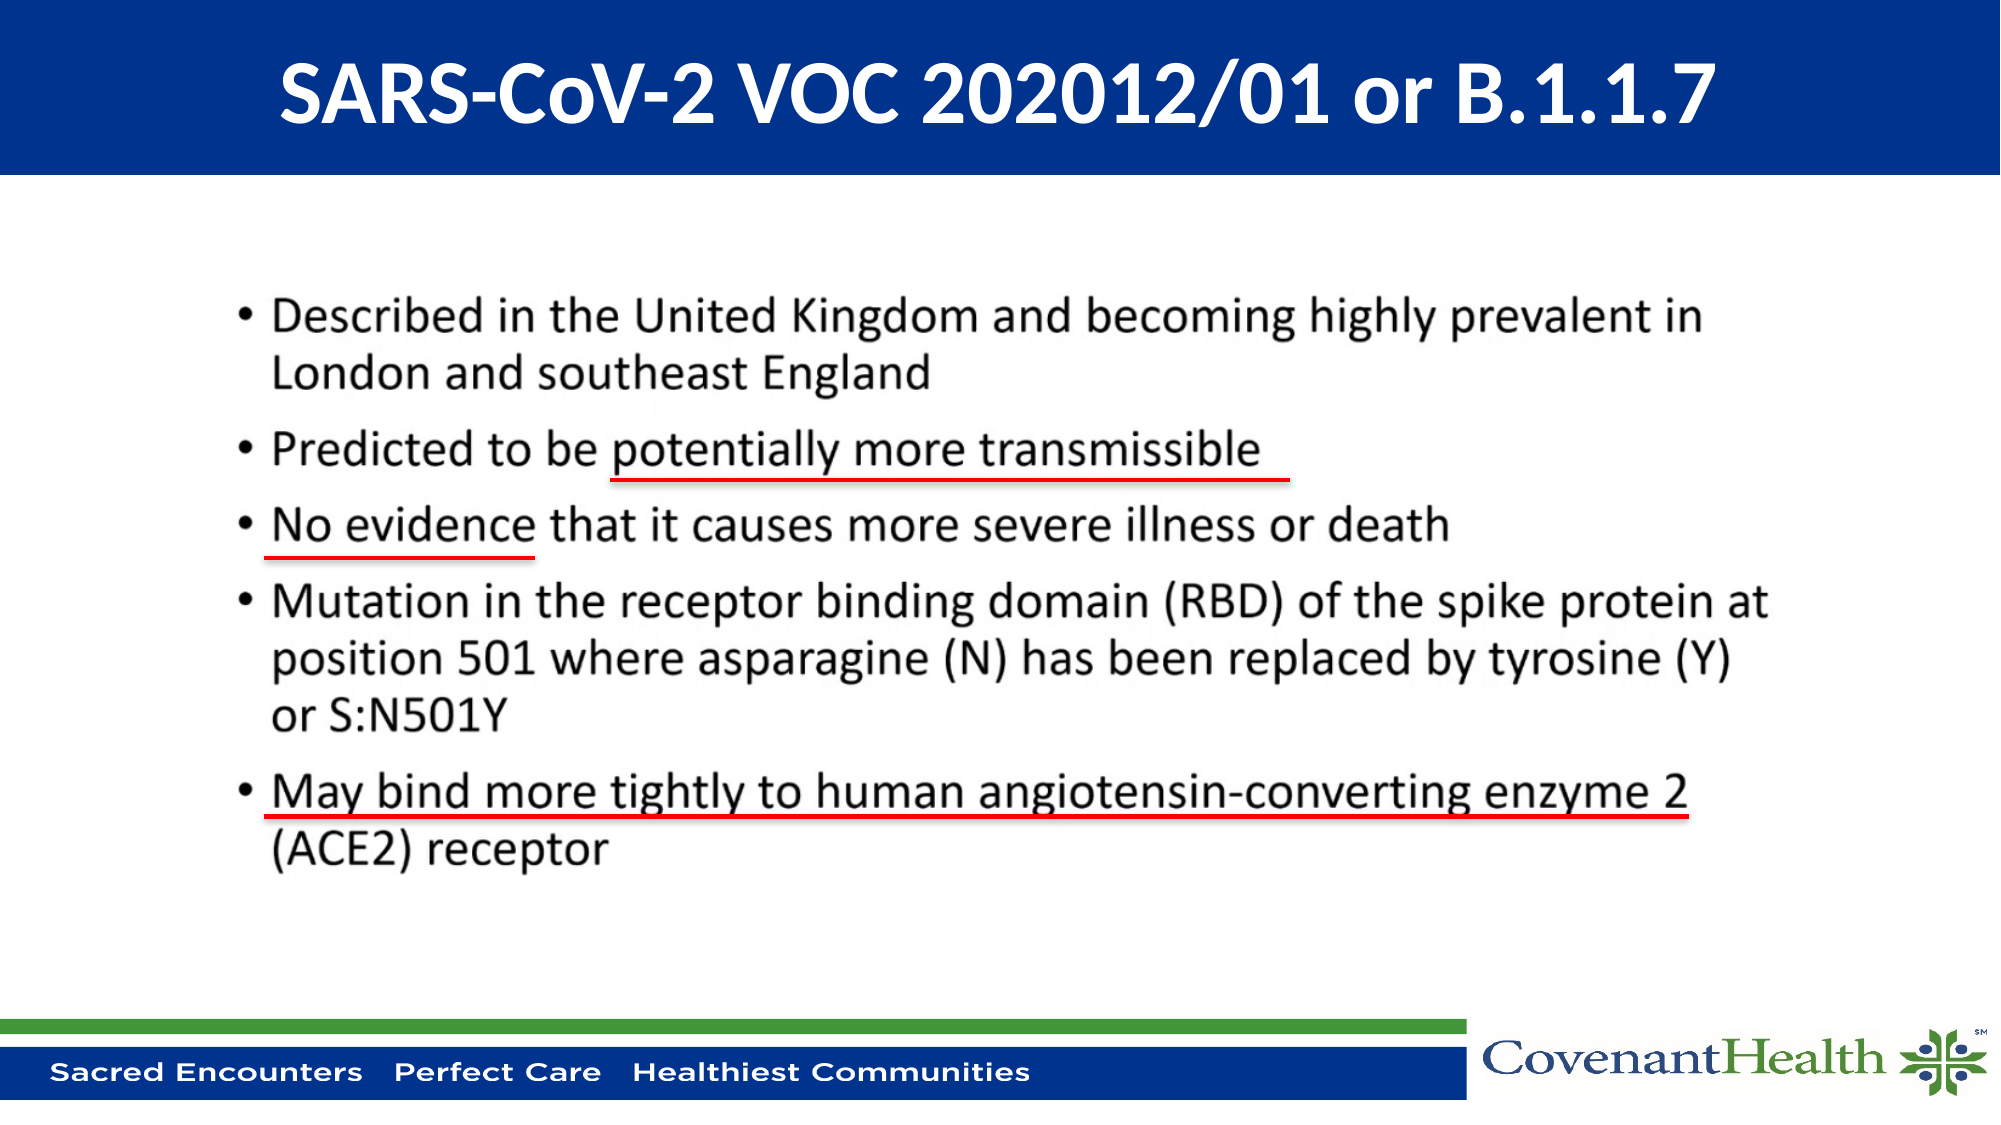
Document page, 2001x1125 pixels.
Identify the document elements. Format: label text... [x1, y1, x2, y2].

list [143, 247, 1857, 972]
picture [1483, 1029, 1987, 1096]
picture [50, 1062, 1029, 1081]
title SARS-CoV-2 VOC 202012/01 or B.1.1.7 [99, 24, 1900, 163]
